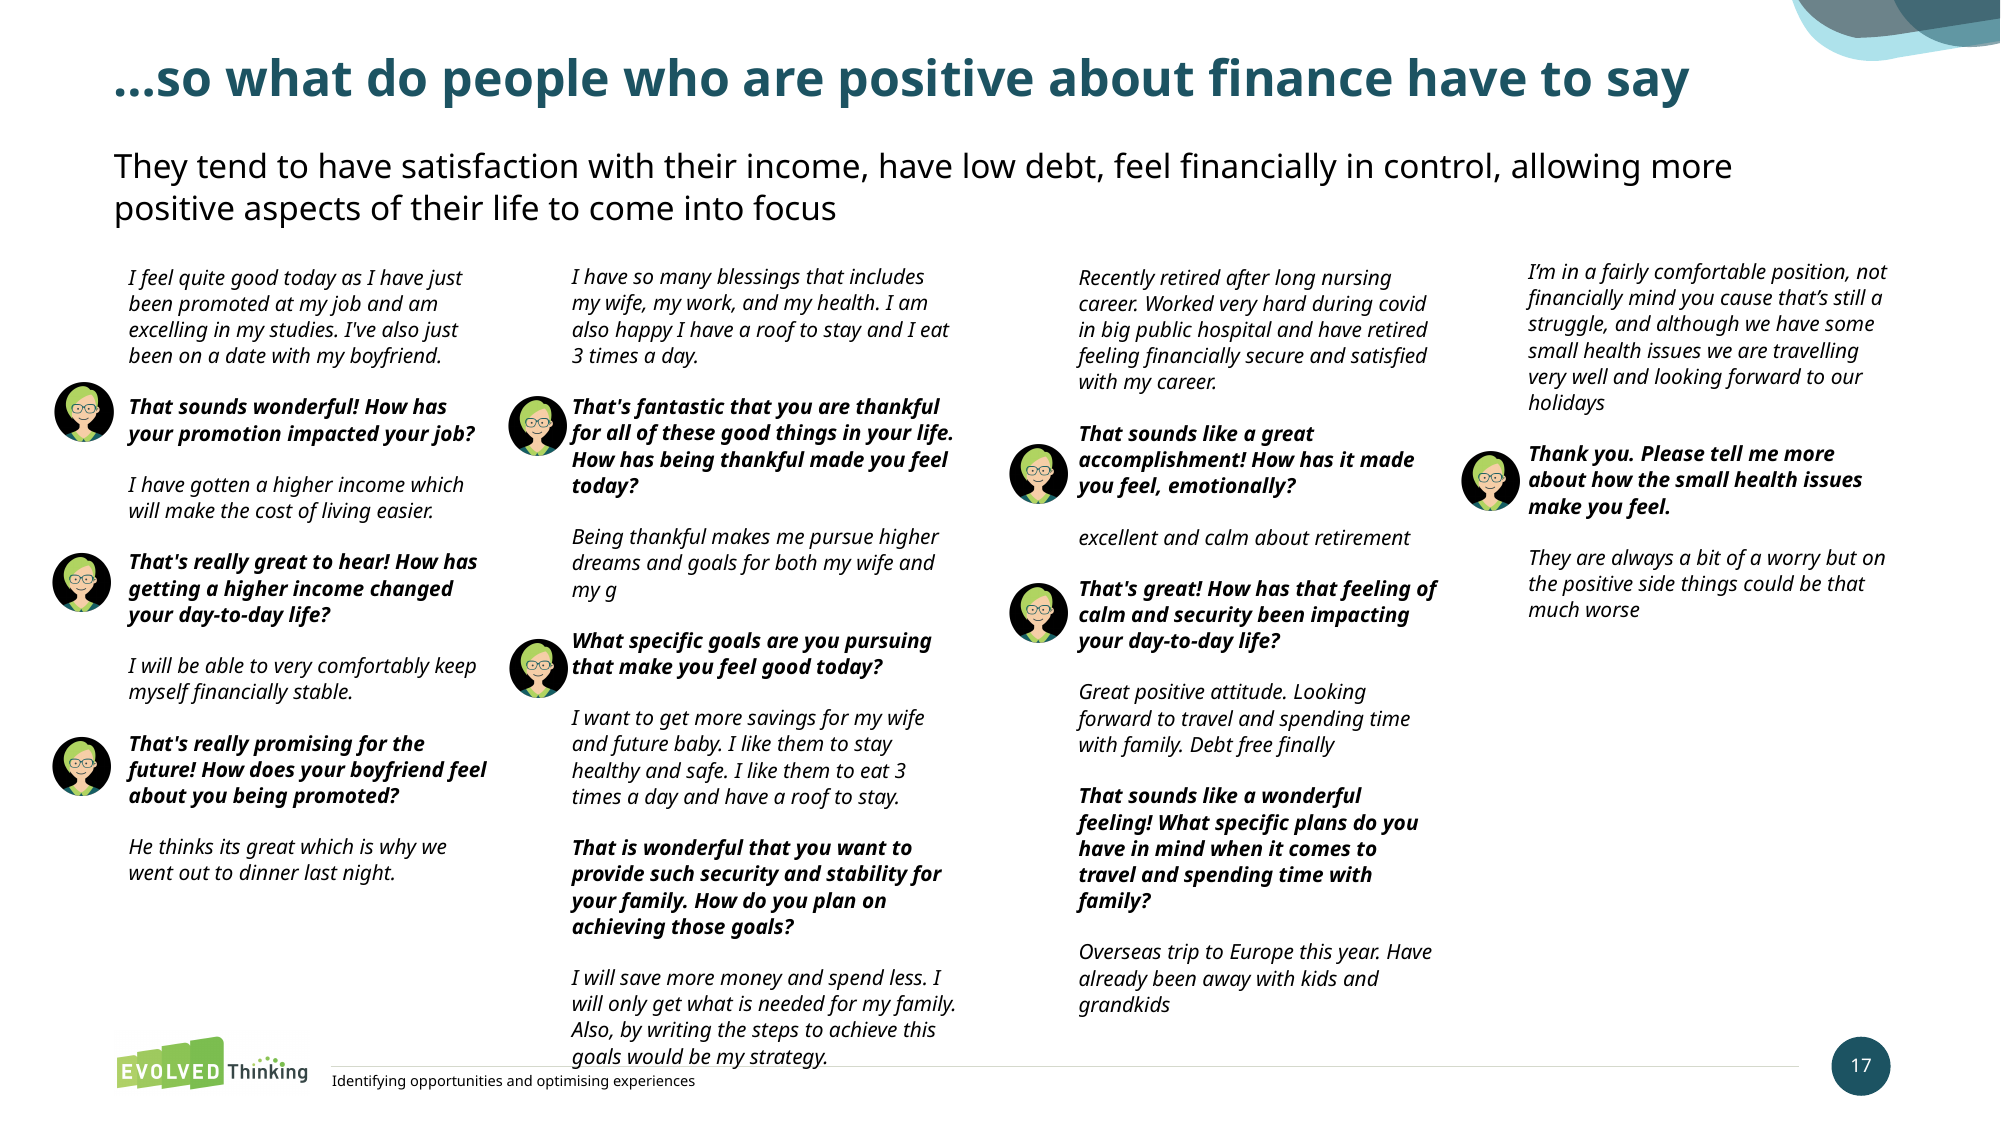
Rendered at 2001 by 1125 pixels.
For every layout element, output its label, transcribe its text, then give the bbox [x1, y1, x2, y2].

picture [1008, 443, 1069, 505]
picture [508, 637, 569, 699]
picture [1460, 450, 1521, 512]
list They tend to have satisfaction with their income, have low debt, feel financially in control, allowing more positive aspects of their life to come into focus [114, 143, 1843, 229]
picture [51, 552, 112, 613]
picture [507, 395, 568, 457]
title …so what do people who are positive about finance have to say [114, 53, 1886, 114]
picture [1008, 582, 1069, 644]
picture [51, 735, 112, 797]
picture [114, 1030, 310, 1096]
text_box I’m in a fairly comfortable position, not financially mind you cause that’s still a struggle, and although we have some small health issues we are travelling very well and looking forward to our holidays Thank you. Please tell me more about how the small health issues make you feel. They are always a bit of a worry but on the positive side things could be that much worse [1513, 249, 1903, 977]
text_box I have so many blessings that includes my wife, my work, and my health. I am also happy I have a roof to stay and I eat 3 times a day. That's fantastic that you are thankful for all of these good things in your life. How has being thankful made you feel today? Being thankful makes me pursue higher dreams and goals for both my wife and my g What specific goals are you pursuing that make you feel good today? I want to get more savings for my wife and future baby. I like them to stay healthy and safe. I like them to eat 3 times a day and have a roof to stay. That is wonderful that you want to provide such security and stability for your family. How do you plan on achieving those goals? I will save more money and spend less. I will only get what is needed for my family. Also, by writing the steps to achieve this goals would be my strategy. [556, 255, 973, 982]
picture [53, 381, 115, 443]
text_box Recently retired after long nursing career. Worked very hard during covid in big public hospital and have retired feeling financially secure and satisfied with my career. That sounds like a great accomplishment! How has it made you feel, emotionally? excellent and calm about retirement That's great! How has that feeling of calm and security been impacting your day-to-day life? Great positive attitude. Looking forward to travel and spending time with family. Debt free finally That sounds like a wonderful feeling! What specific plans do you have in mind when it comes to travel and spending time with family? Overseas trip to Europe this year. Have already been away with kids and grandkids [1063, 255, 1453, 984]
text_box I feel quite good today as I have just been promoted at my job and am excelling in my studies. I've also just been on a date with my boyfriend. That sounds wonderful! How has your promotion impacted your job? I have gotten a higher income which will make the cost of living easier. That's really great to hear! How has getting a higher income changed your day-to-day life? I will be able to very comfortably keep myself financially stable. That's really promising for the future! How does your boyfriend feel about you being promoted? He thinks its great which is why we went out to dinner last night. [114, 255, 503, 982]
